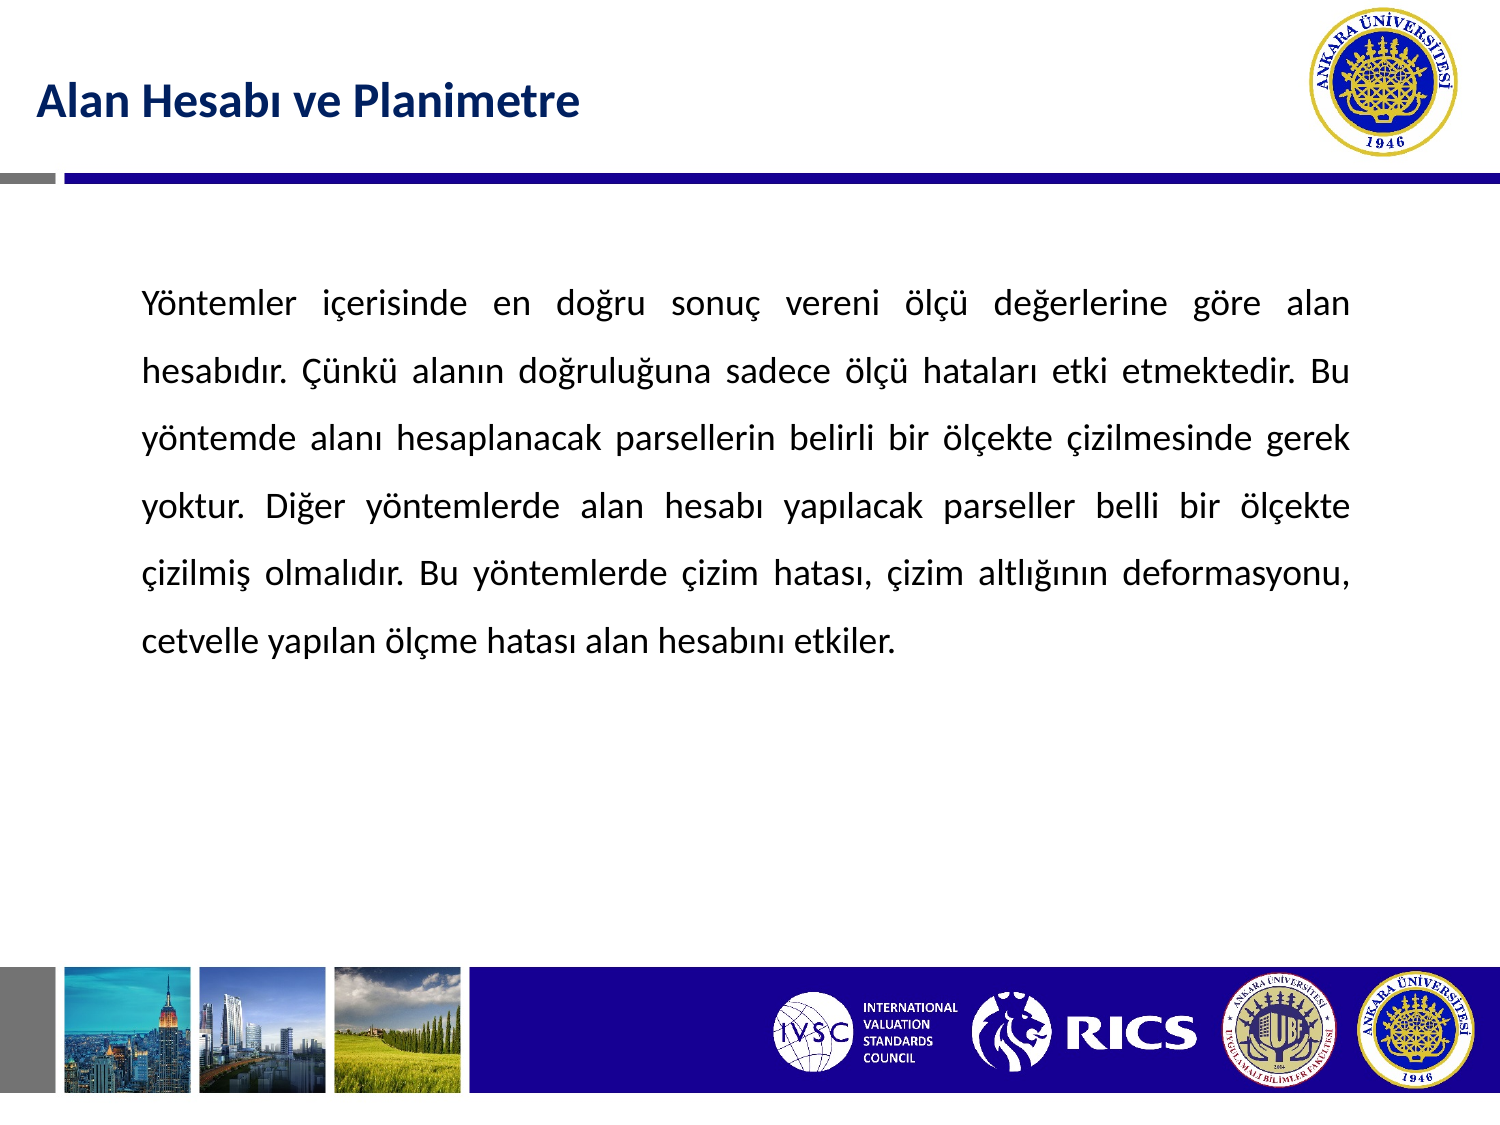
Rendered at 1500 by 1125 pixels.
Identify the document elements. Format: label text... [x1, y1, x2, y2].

picture [0, 0, 1500, 1125]
text_box Yöntemler içerisinde en doğru sonuç vereni ölçü değerlerine göre alan hesabıdır. Çünkü alanın doğruluğuna sadece ölçü hataları etki etmektedir. Bu yöntemde alanı hesaplanacak parsellerin belirli bir ölçekte çizilmesinde gerek yoktur. Diğer yöntemlerde alan hesabı yapılacak parseller belli bir ölçekte çizilmiş olmalıdır. Bu yöntemlerde çizim hatası, çizim altlığının deformasyonu, cetvelle yapılan ölçme hatası alan hesabını etkiler. [126, 248, 1367, 669]
text_box Alan Hesabı ve Planimetre [21, 59, 1065, 135]
